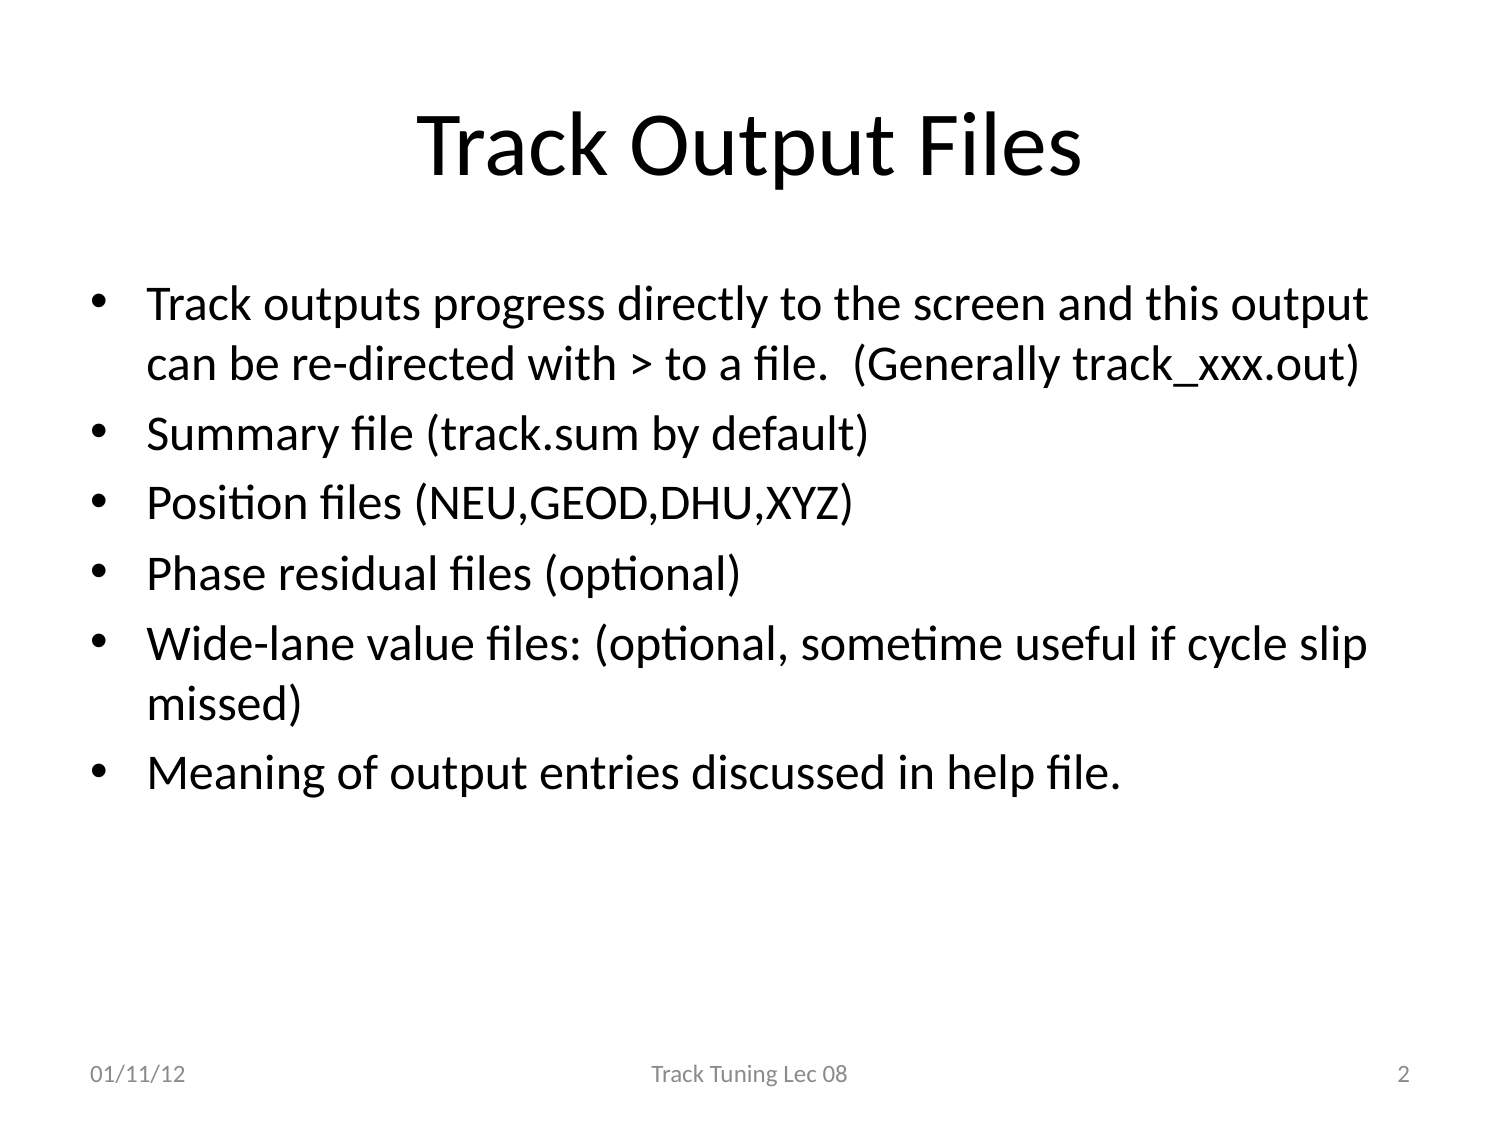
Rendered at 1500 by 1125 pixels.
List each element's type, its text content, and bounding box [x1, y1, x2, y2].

footer Track Tuning Lec 08 [512, 1042, 988, 1103]
slide_number 2 [1074, 1042, 1425, 1103]
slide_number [75, 1042, 425, 1103]
title Track Output Files [75, 45, 1425, 233]
list Track outputs progress directly to the screen and this output can be re-directed with > to a file. (Generally track_xxx.out) Summary file (track.sum by default) Position files (NEU,GEOD,DHU,XYZ) Phase residual files (optional) Wide-lane value files: (optional, sometime useful if cycle slip missed) Meaning of output entries discussed in help file. [75, 262, 1425, 1005]
